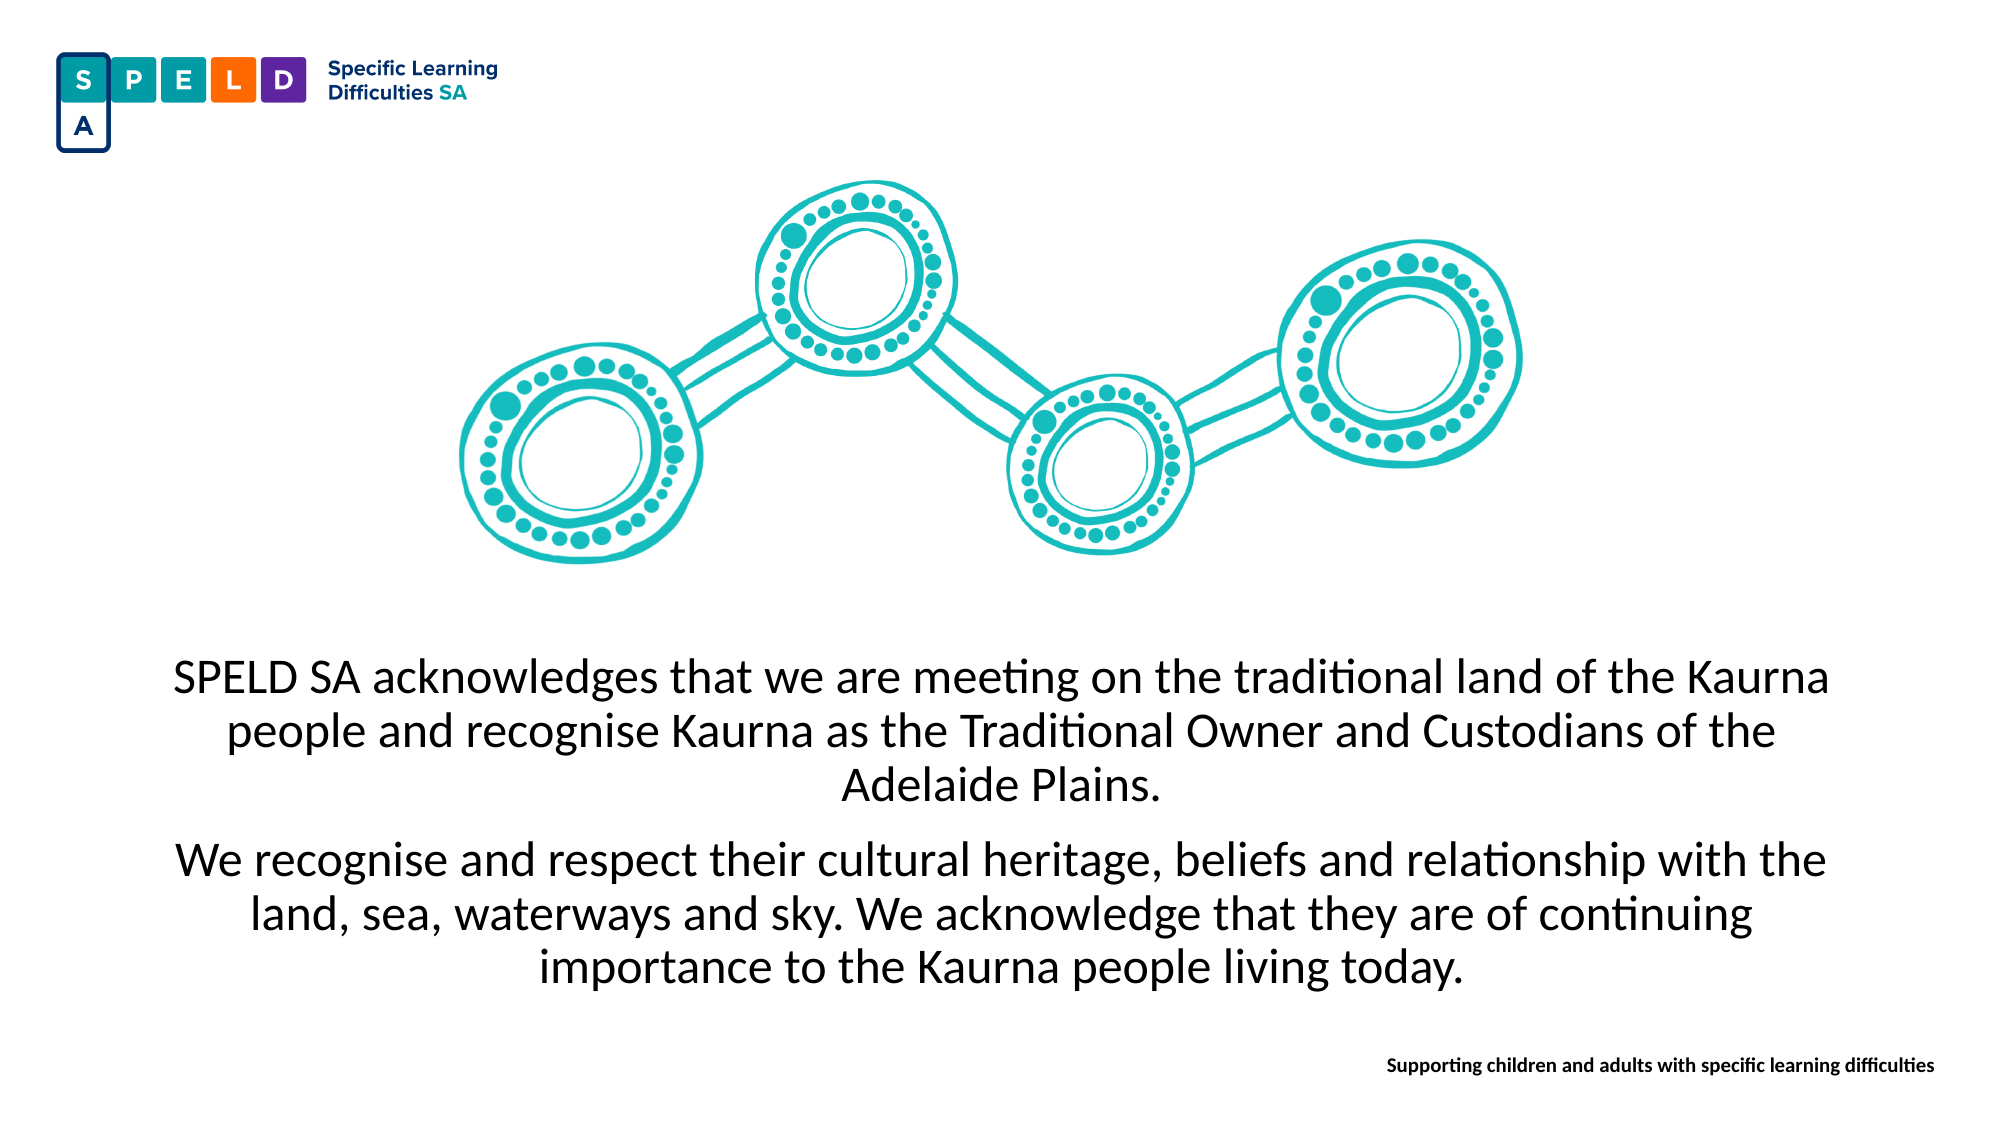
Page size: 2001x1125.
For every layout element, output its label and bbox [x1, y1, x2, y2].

picture [49, 42, 1576, 585]
